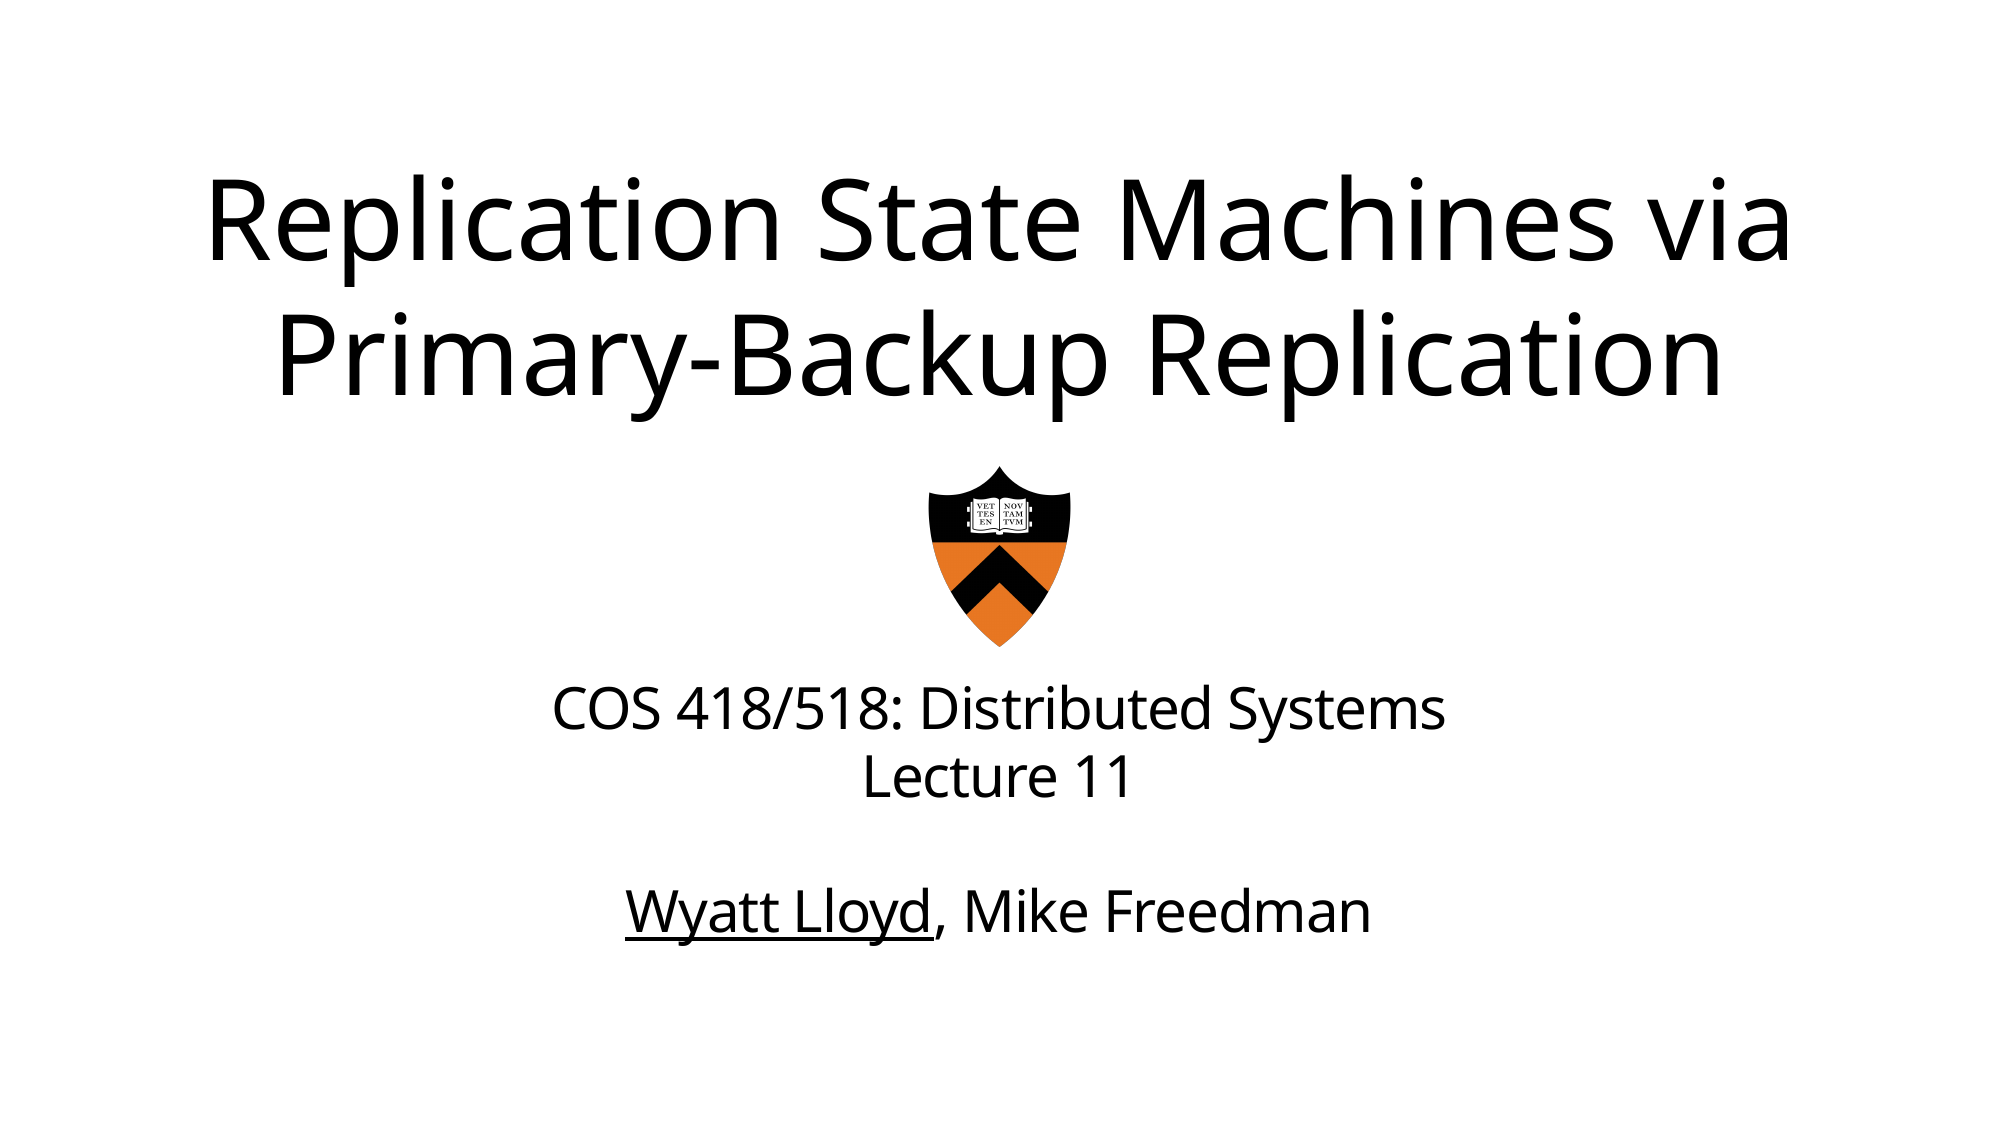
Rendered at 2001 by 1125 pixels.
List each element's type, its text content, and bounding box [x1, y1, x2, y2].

title Replication State Machines via Primary-Backup Replication [83, 112, 1917, 425]
picture [928, 466, 1072, 647]
subtitle COS 418/518: Distributed Systems Lecture 11 Wyatt Lloyd, Mike Freedman [436, 678, 1563, 1036]
